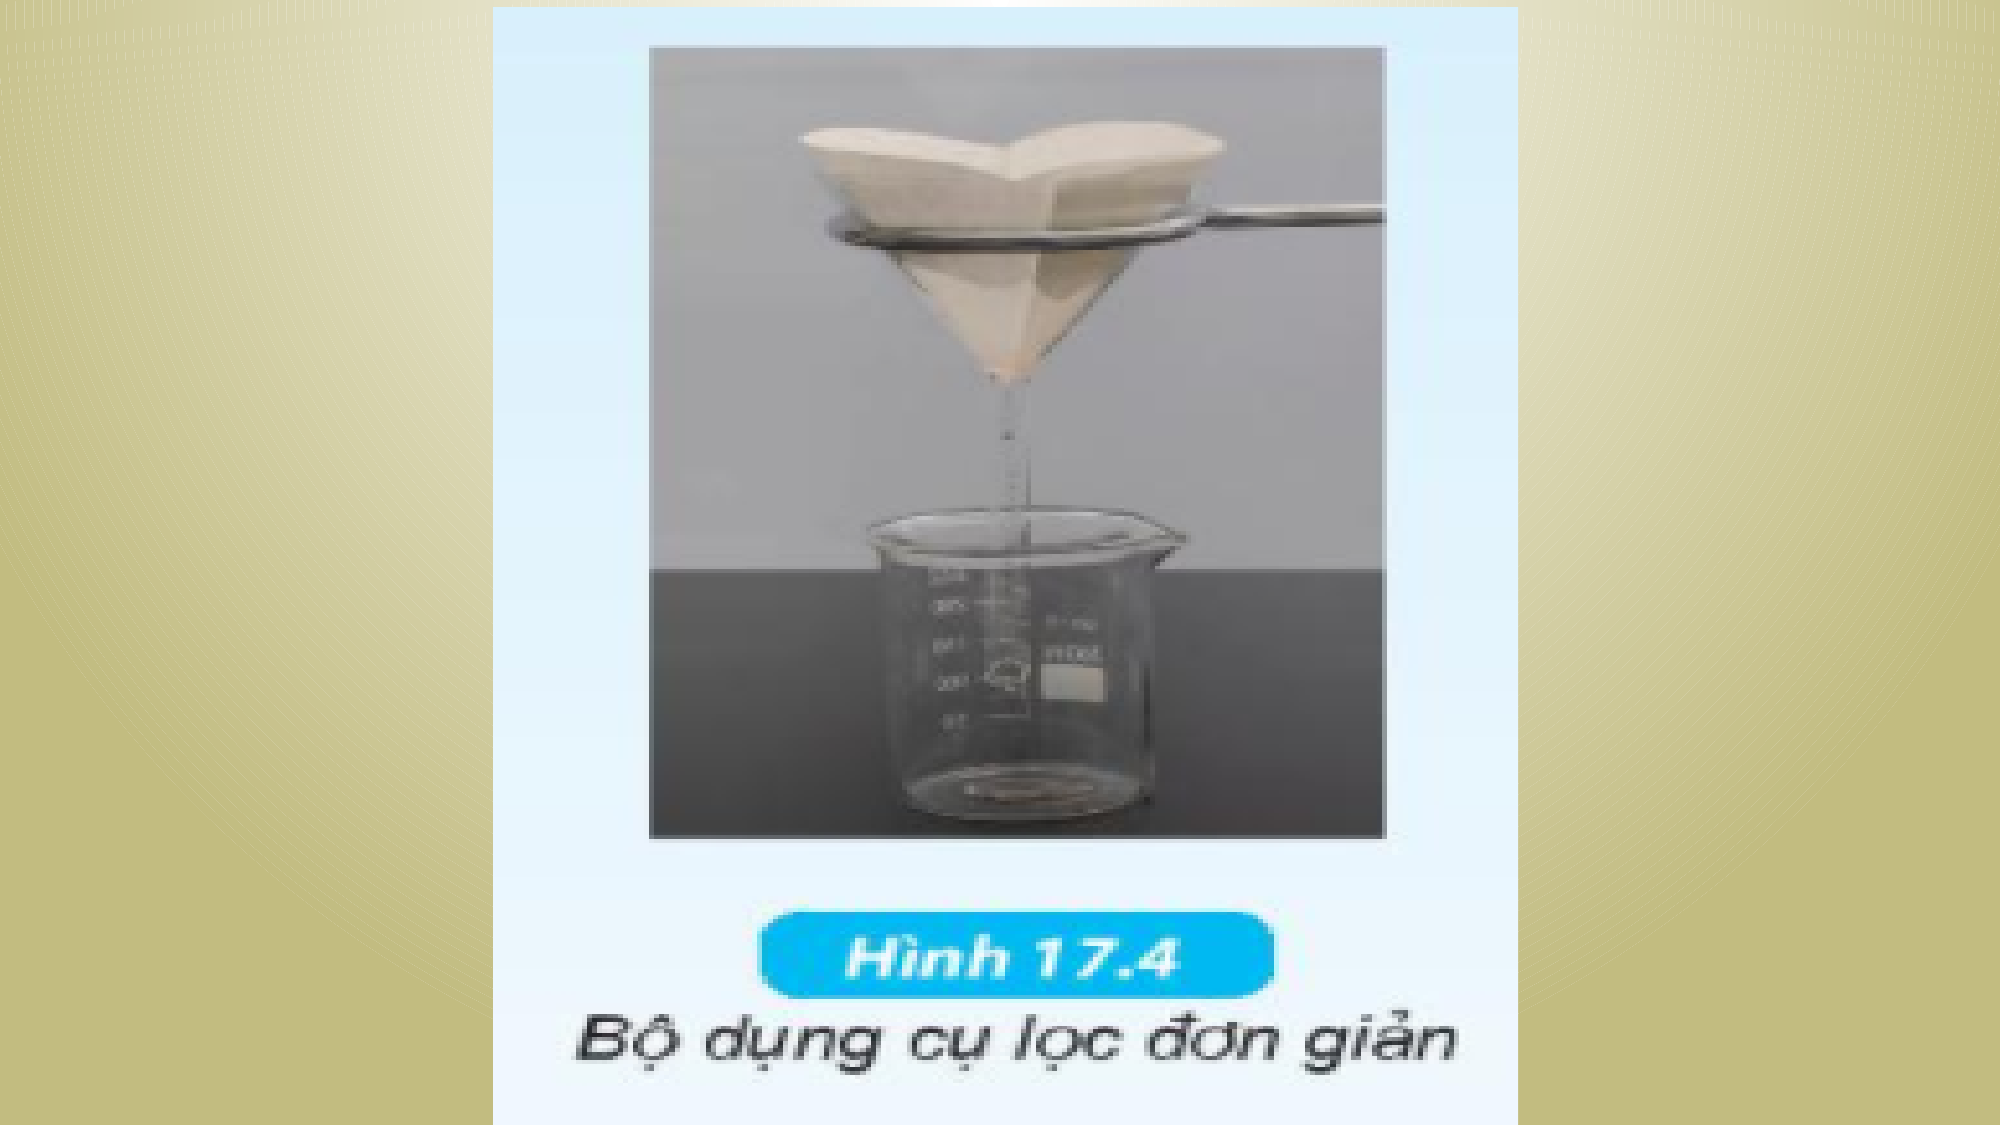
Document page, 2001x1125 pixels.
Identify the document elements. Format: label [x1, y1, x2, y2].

picture [492, 0, 1519, 1125]
